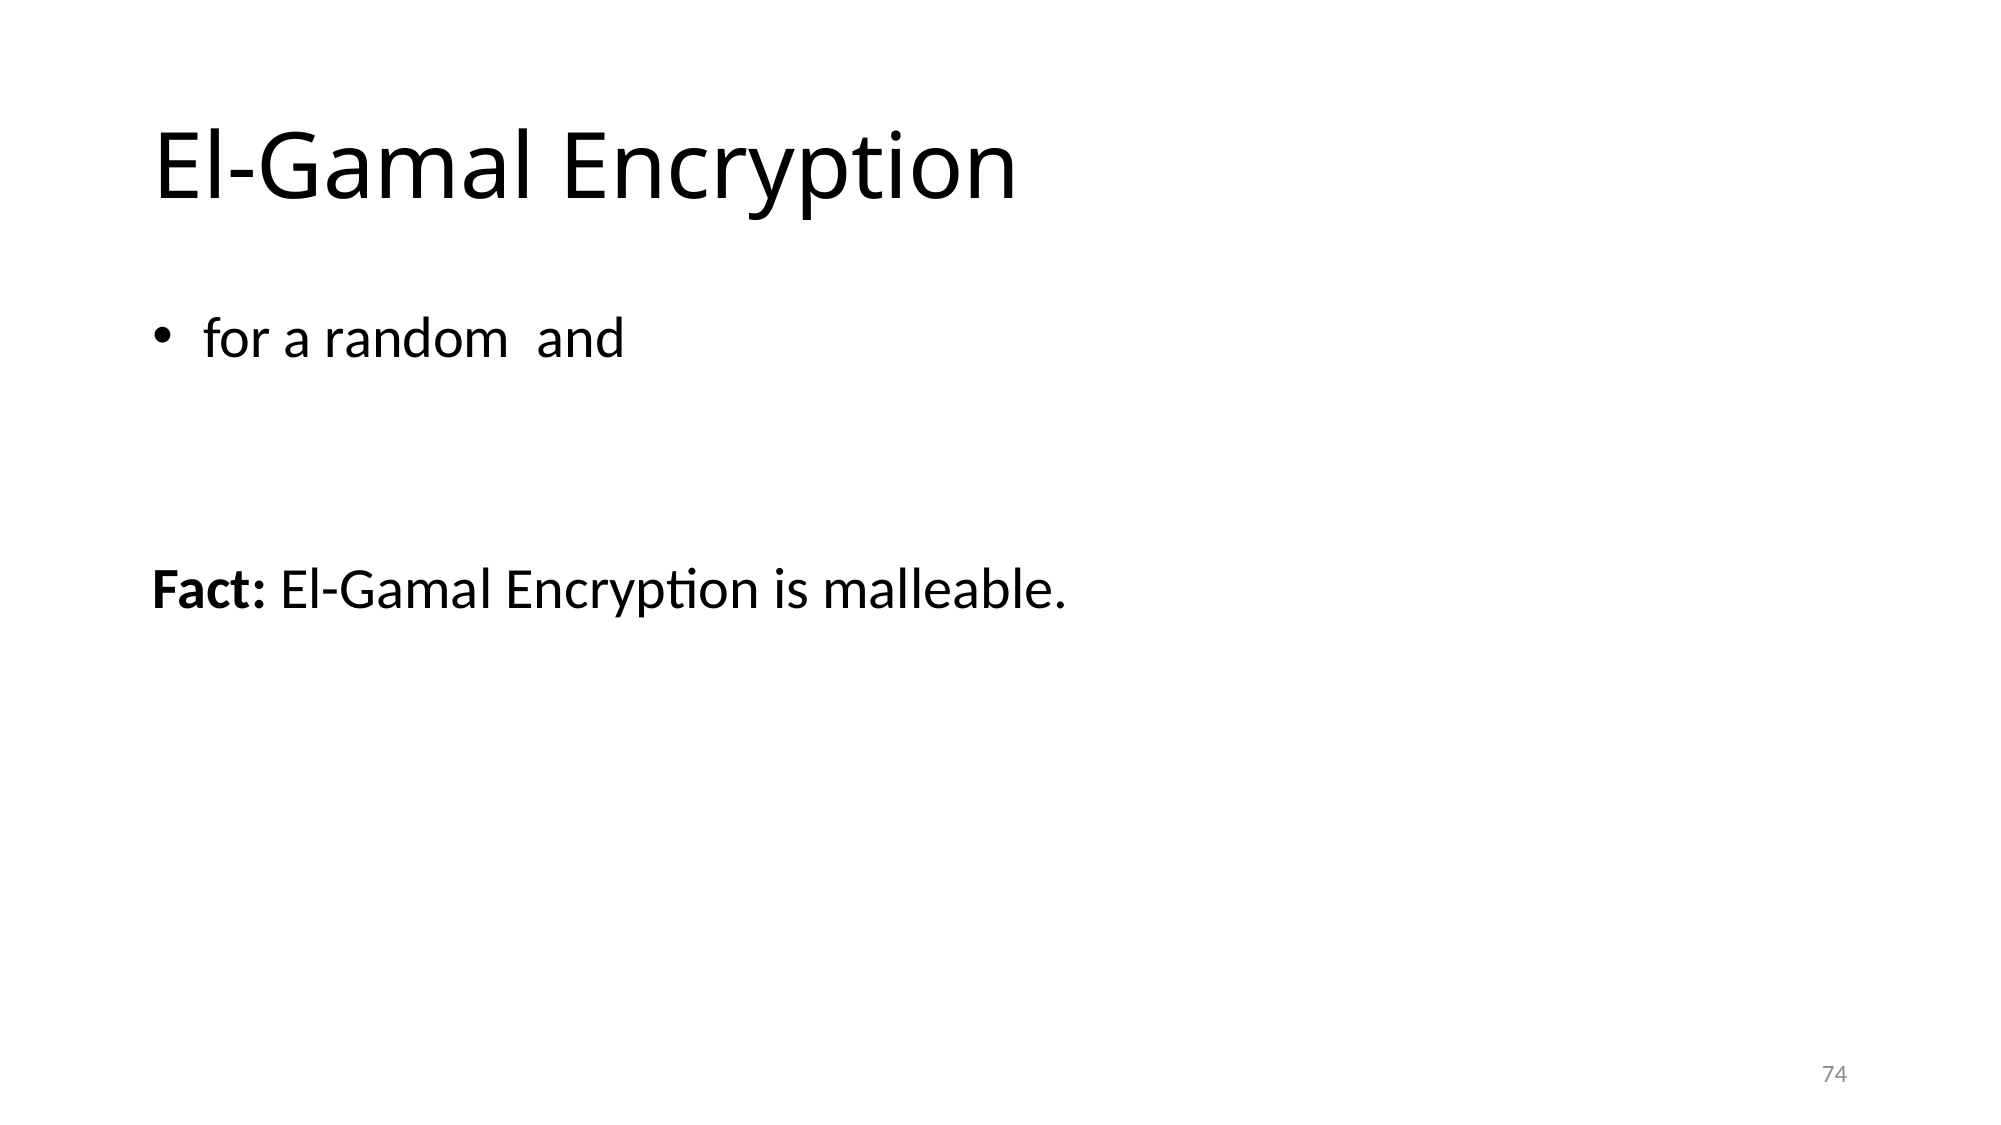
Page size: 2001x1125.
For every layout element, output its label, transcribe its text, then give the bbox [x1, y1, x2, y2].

title El-Gamal Encryption [137, 59, 1863, 278]
slide_number 74 [1412, 1042, 1863, 1103]
